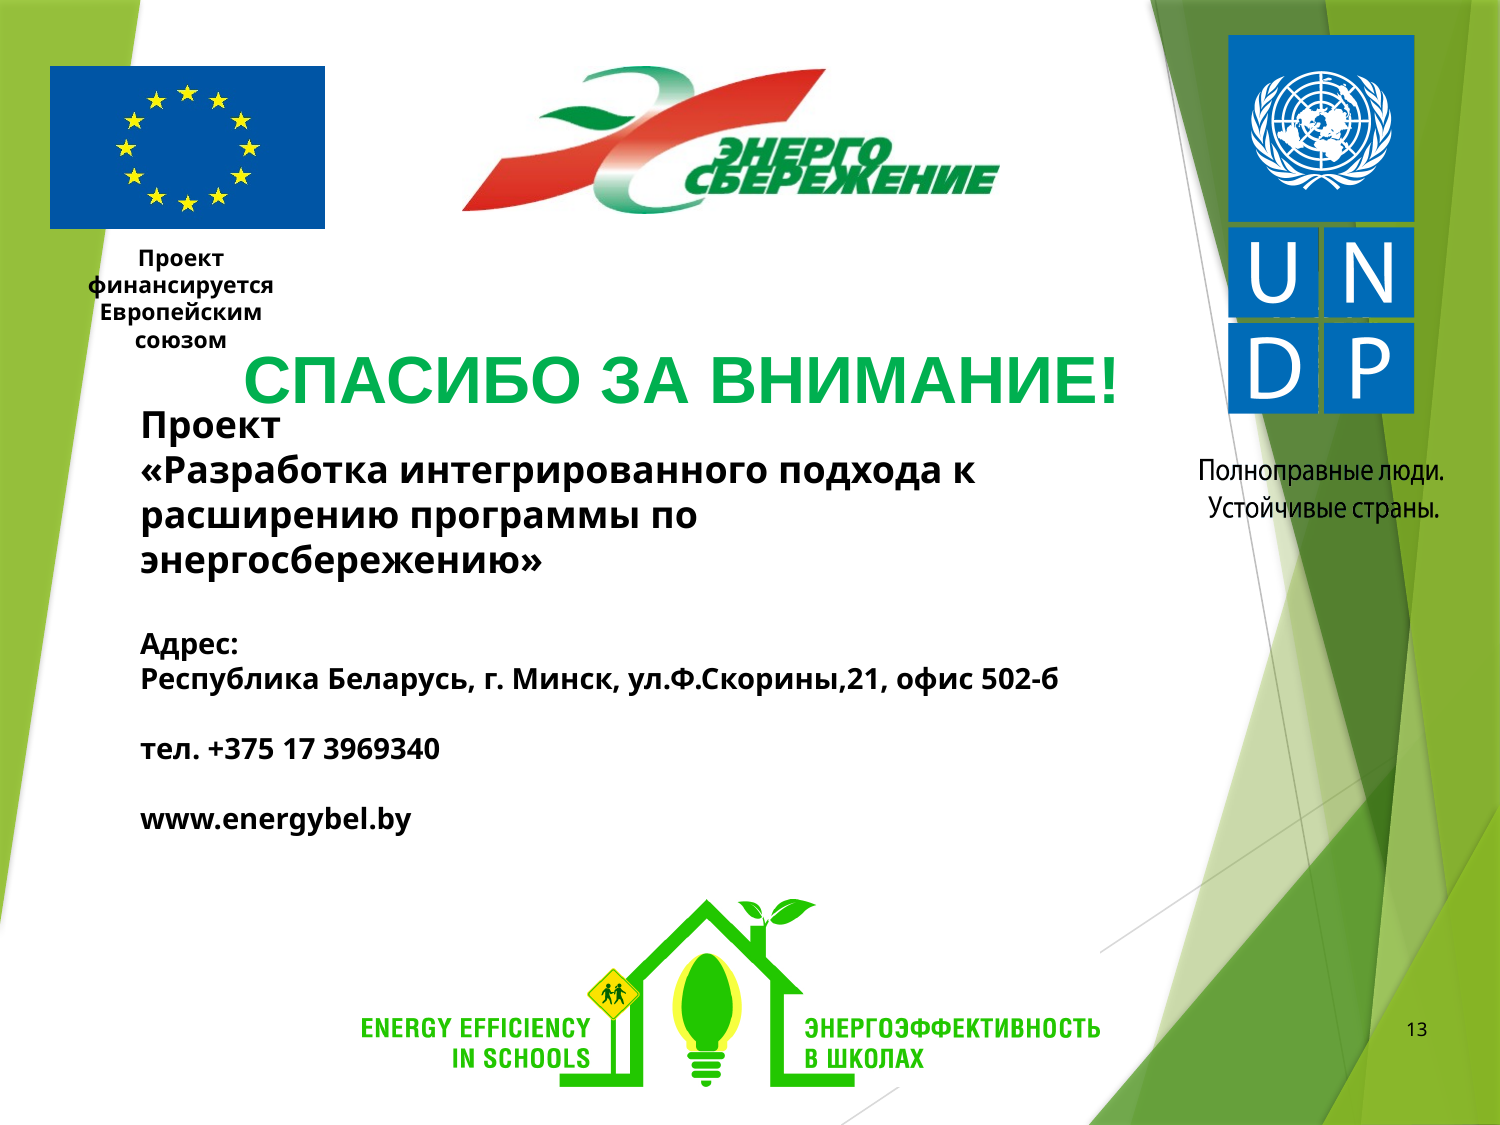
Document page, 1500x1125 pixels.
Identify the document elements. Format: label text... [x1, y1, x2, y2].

text_box СПАСИБО ЗА ВНИМАНИЕ! [228, 328, 1136, 424]
text_box Проект финансируется Европейским союзом [37, 235, 325, 361]
slide_number 13 [1358, 999, 1443, 1060]
picture [1199, 35, 1443, 545]
picture [49, 65, 326, 230]
title Проект «Разработка интегрированного подхода к расширению программы по энергосбережению» Адрес: Республика Беларусь, г. Минск, ул.Ф.Скорины,21, офис 502-б тел. +375 17 3969340 www.energybel.by [125, 800, 1075, 878]
picture [462, 65, 1001, 214]
picture [361, 899, 1101, 1088]
